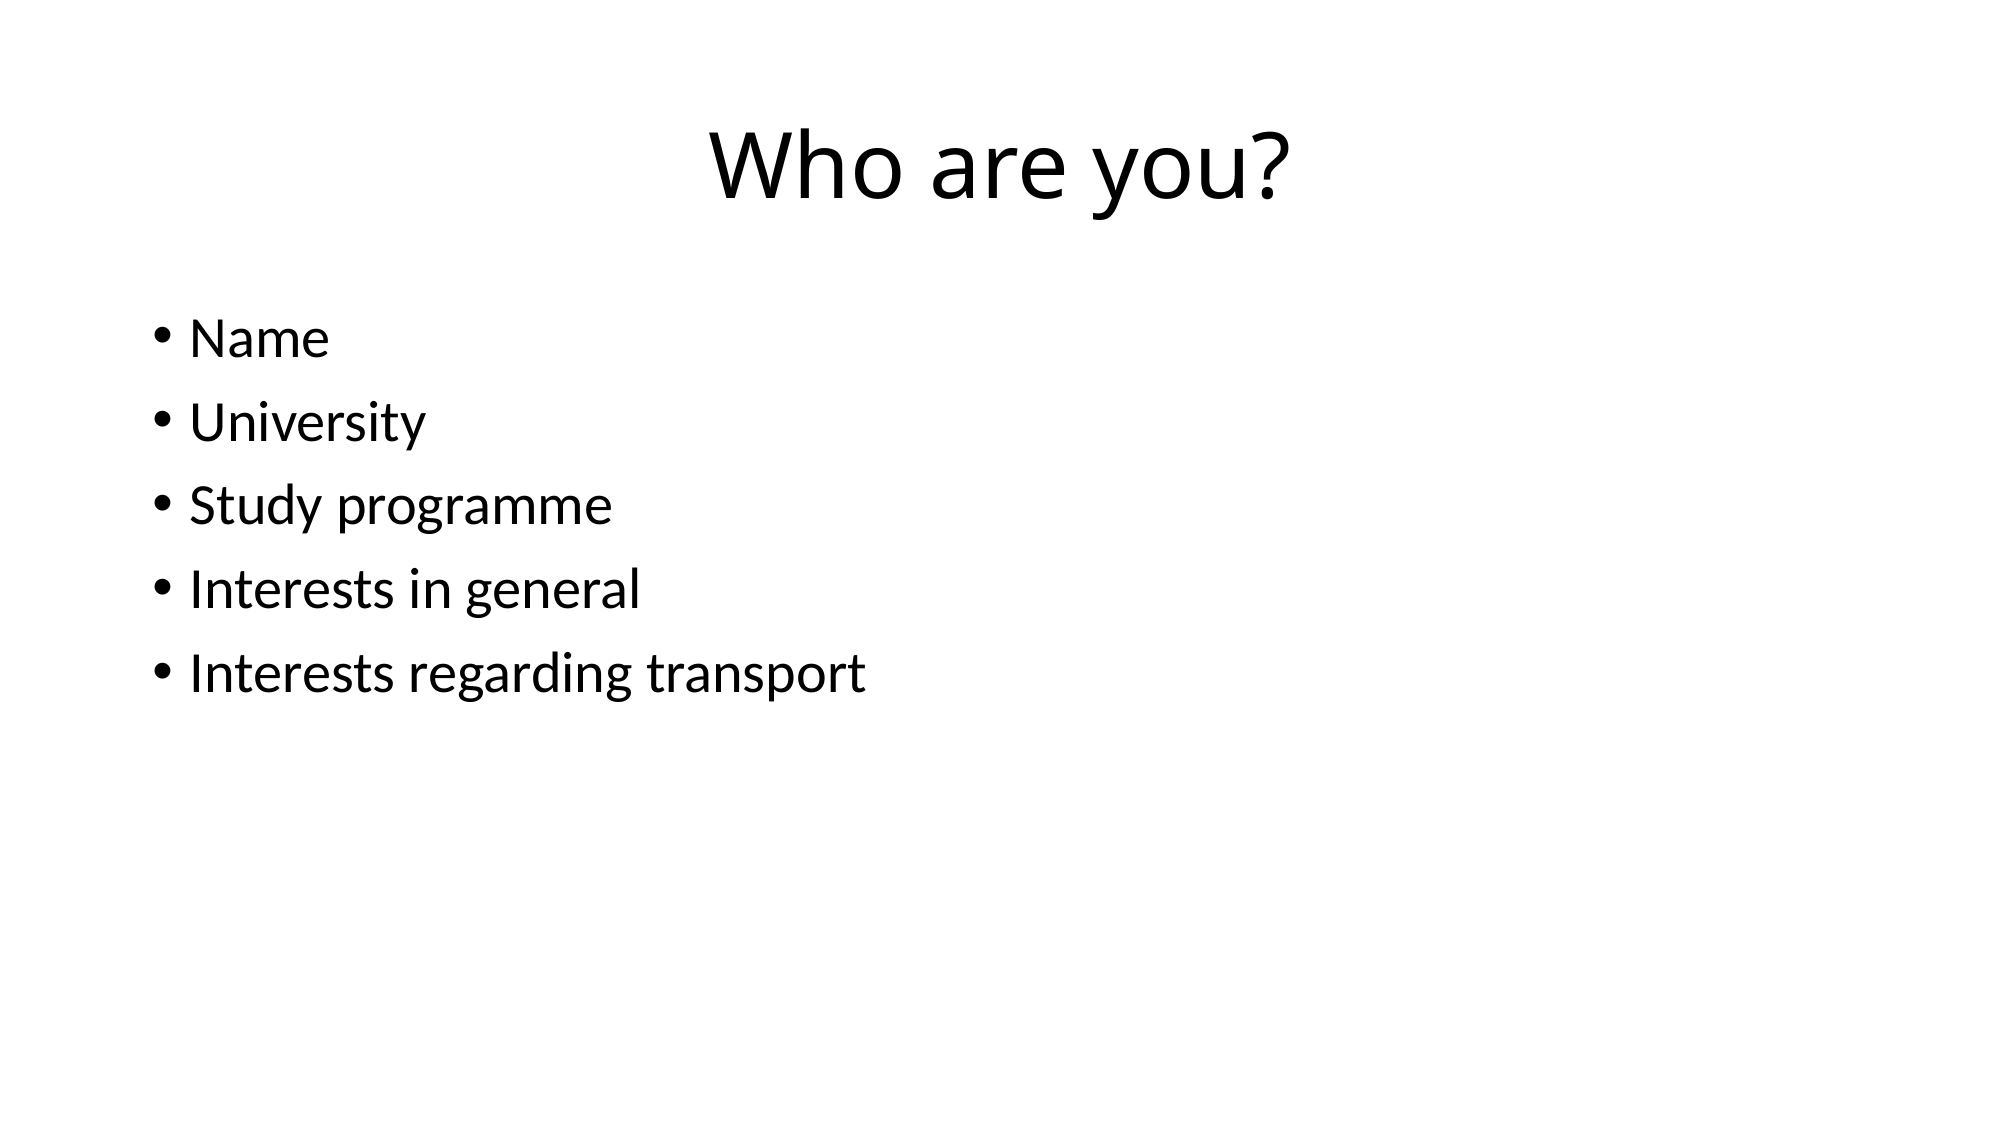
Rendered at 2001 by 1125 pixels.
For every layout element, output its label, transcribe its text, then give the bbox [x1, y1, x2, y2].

list Name University Study programme Interests in general Interests regarding transport [137, 299, 1863, 1014]
title Who are you? [137, 59, 1863, 278]
